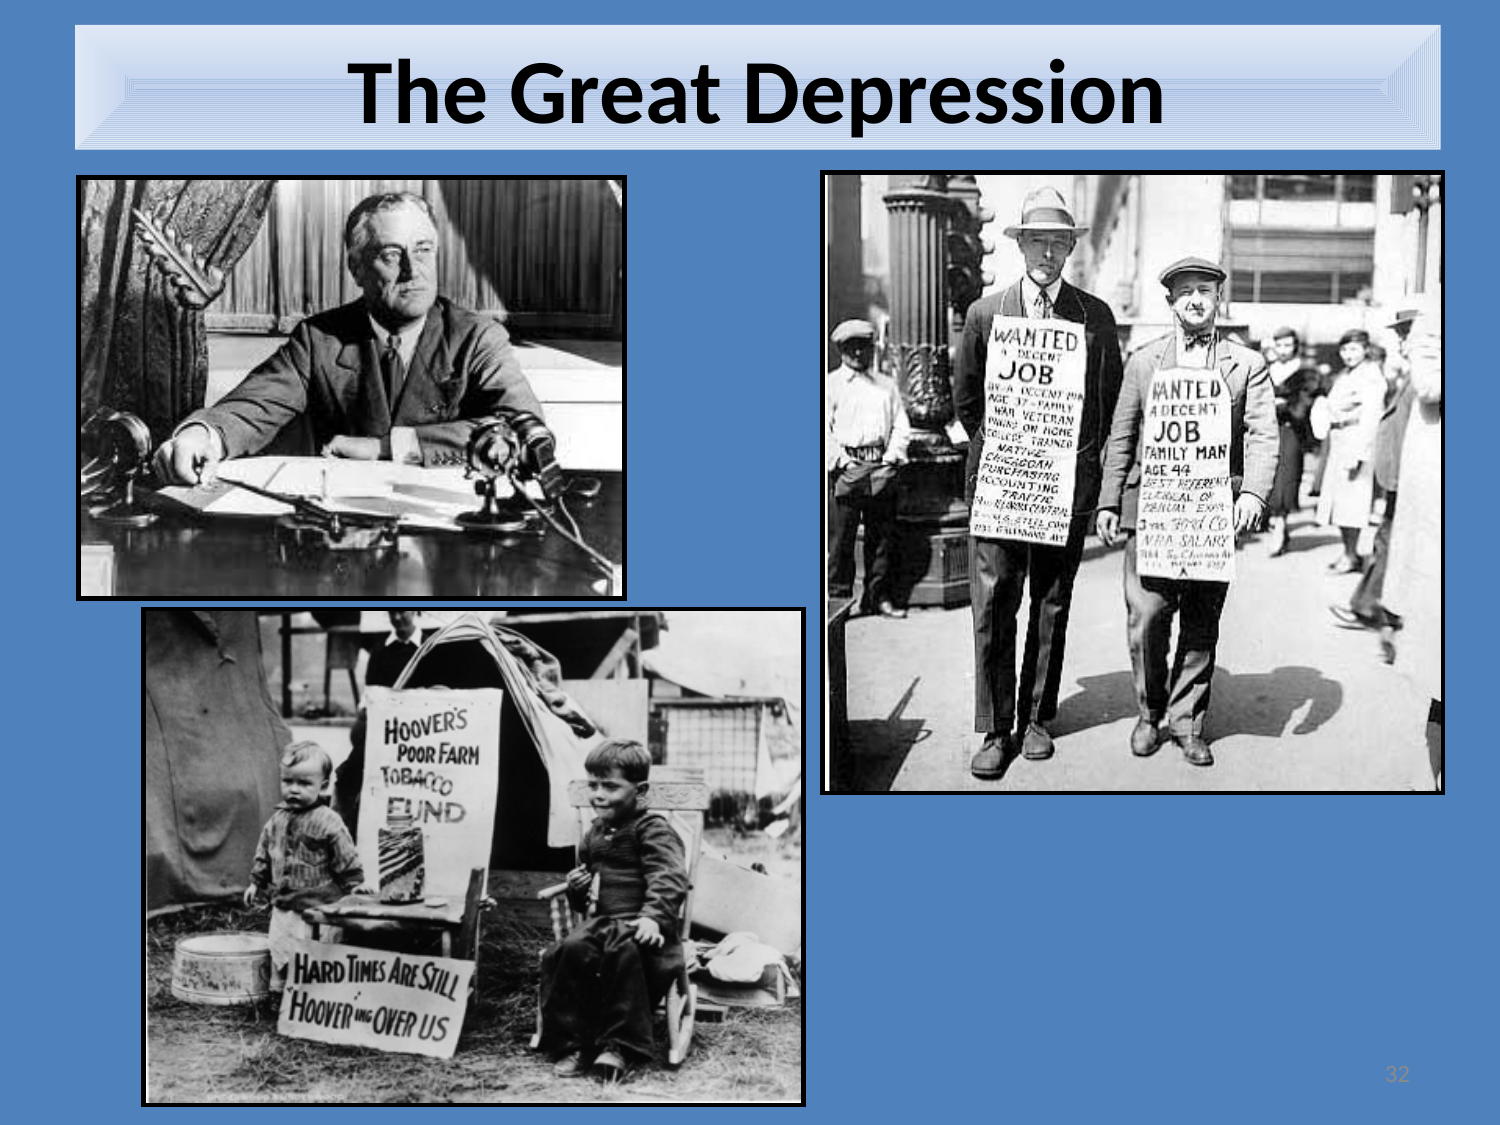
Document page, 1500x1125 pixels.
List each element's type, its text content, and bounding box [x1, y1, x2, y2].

text_box 32 [1074, 1042, 1425, 1103]
text_box The Great Depression [75, 24, 1441, 150]
picture [80, 179, 623, 597]
picture [824, 174, 1441, 791]
picture [145, 610, 802, 1103]
